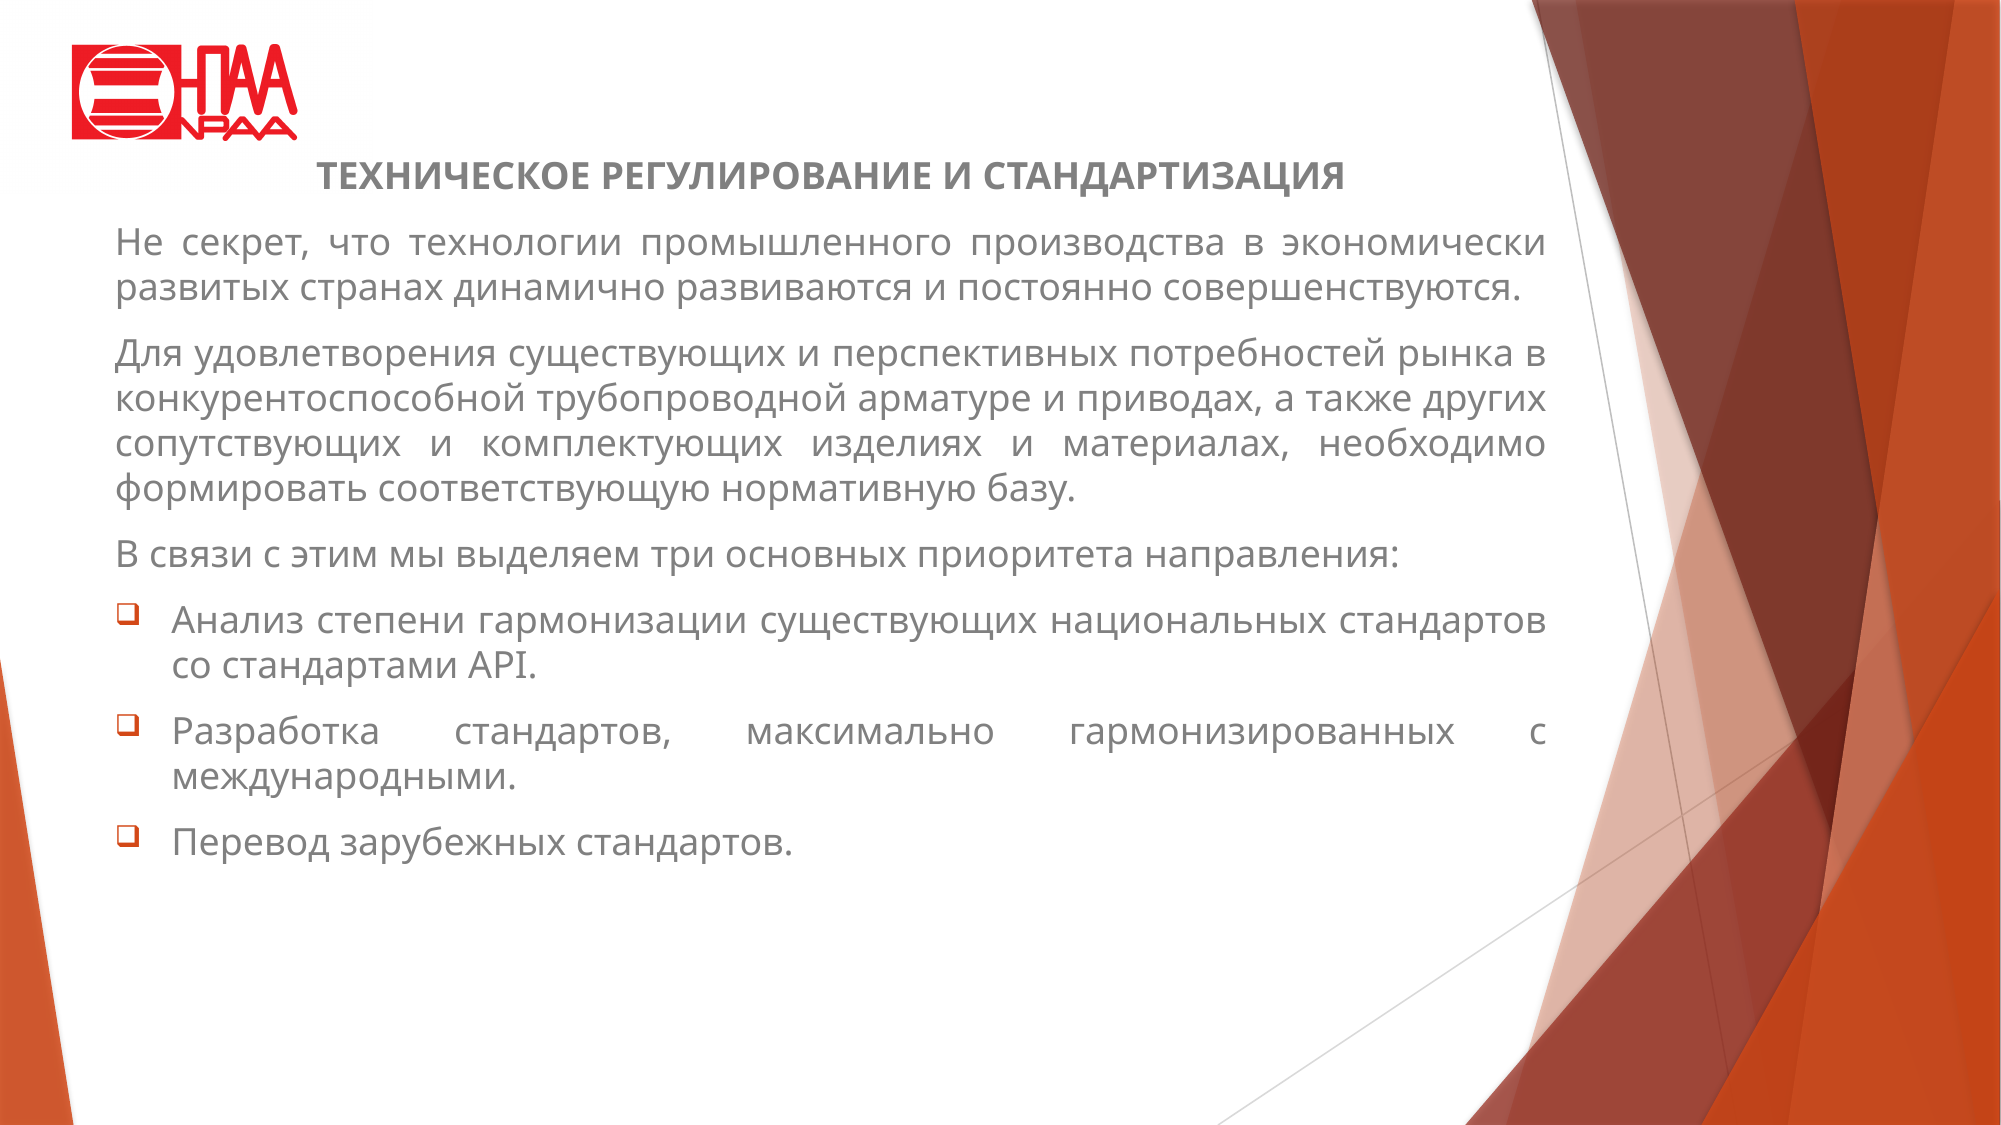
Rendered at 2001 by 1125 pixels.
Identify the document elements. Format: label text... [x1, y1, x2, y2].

list ТЕХНИЧЕСКОЕ РЕГУЛИРОВАНИЕ И СТАНДАРТИЗАЦИЯ Не секрет, что технологии промышленного производства в экономически развитых странах динамично развиваются и постоянно совершенствуются. Для удовлетворения существующих и перспективных потребностей рынка в конкурентоспособной трубопроводной арматуре и приводах, а также других сопутствующих и комплектующих изделиях и материалах, необходимо формировать соответствующую нормативную базу. В связи с этим мы выделяем три основных приоритета направления: Анализ степени гармонизации существующих национальных стандартов со стандартами API. Разработка стандартов, максимально гармонизированных с международными. Перевод зарубежных стандартов. [99, 144, 1563, 965]
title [0, 0, 374, 194]
